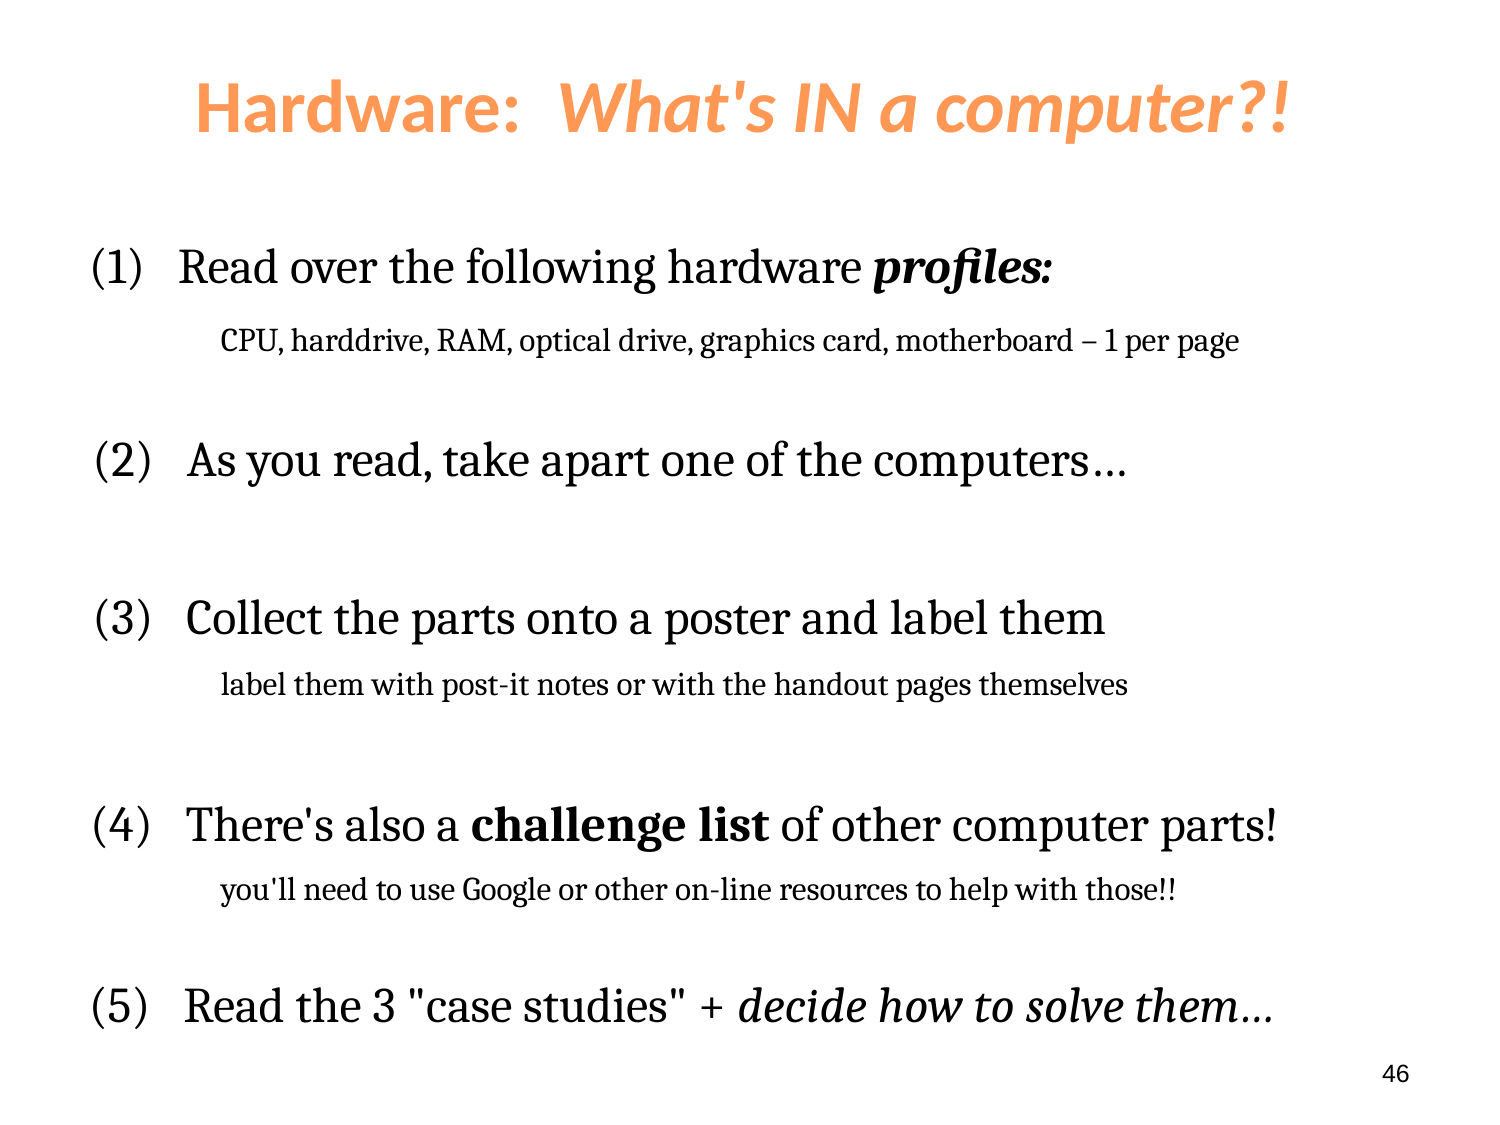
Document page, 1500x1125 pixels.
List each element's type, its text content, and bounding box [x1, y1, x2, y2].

text_box (2) As you read, take apart one of the computers… [77, 418, 1341, 494]
text_box (4) There's also a challenge list of other computer parts! [75, 784, 1425, 860]
text_box CPU, harddrive, RAM, optical drive, graphics card, motherboard – 1 per page [206, 311, 1400, 366]
text_box label them with post-it notes or with the handout pages themselves [206, 654, 1400, 710]
slide_number 46 [1074, 1042, 1425, 1103]
text_box Hardware: What's IN a computer?! [150, 49, 1338, 155]
text_box (5) Read the 3 "case studies" + decide how to solve them… [74, 964, 1424, 1040]
text_box (3) Collect the parts onto a poster and label them [77, 576, 1341, 652]
text_box you'll need to use Google or other on-line resources to help with those!! [206, 860, 1400, 915]
text_box (1) Read over the following hardware profiles: [74, 225, 1338, 301]
